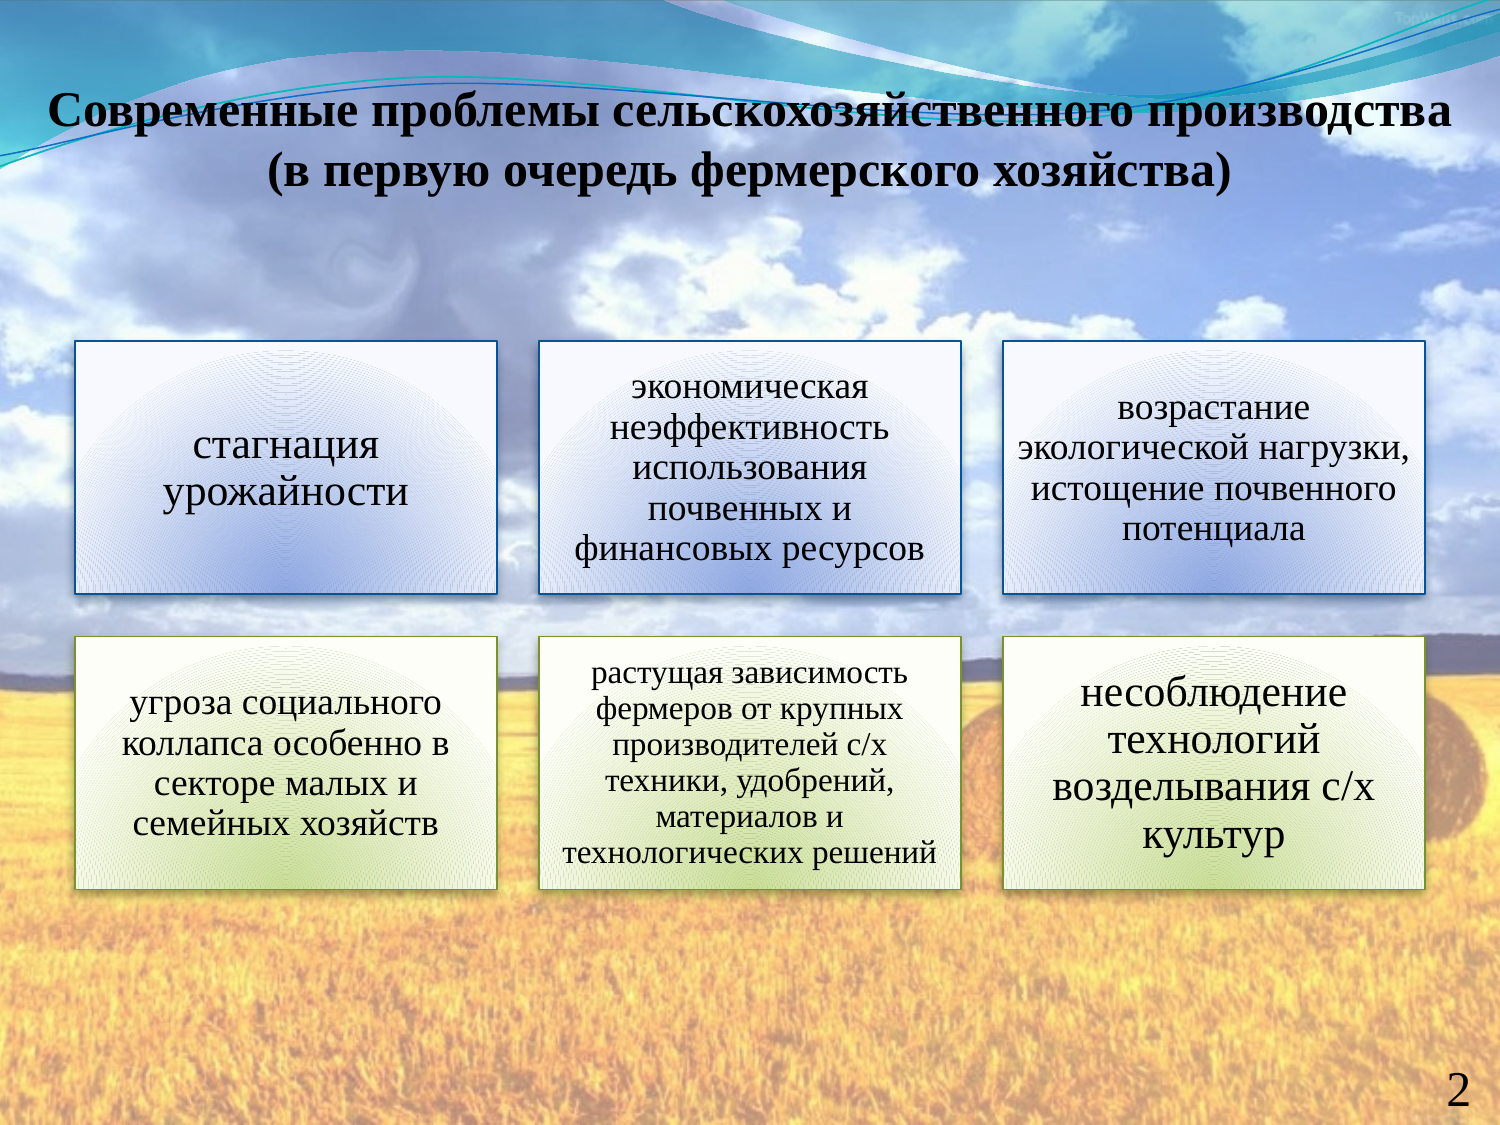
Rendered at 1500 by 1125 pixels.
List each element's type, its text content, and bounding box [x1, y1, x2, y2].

title Современные проблемы сельскохозяйственного производства (в первую очередь фермерского хозяйства) [0, 0, 1500, 197]
text_box 2 [1417, 1049, 1500, 1124]
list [74, 255, 1426, 976]
